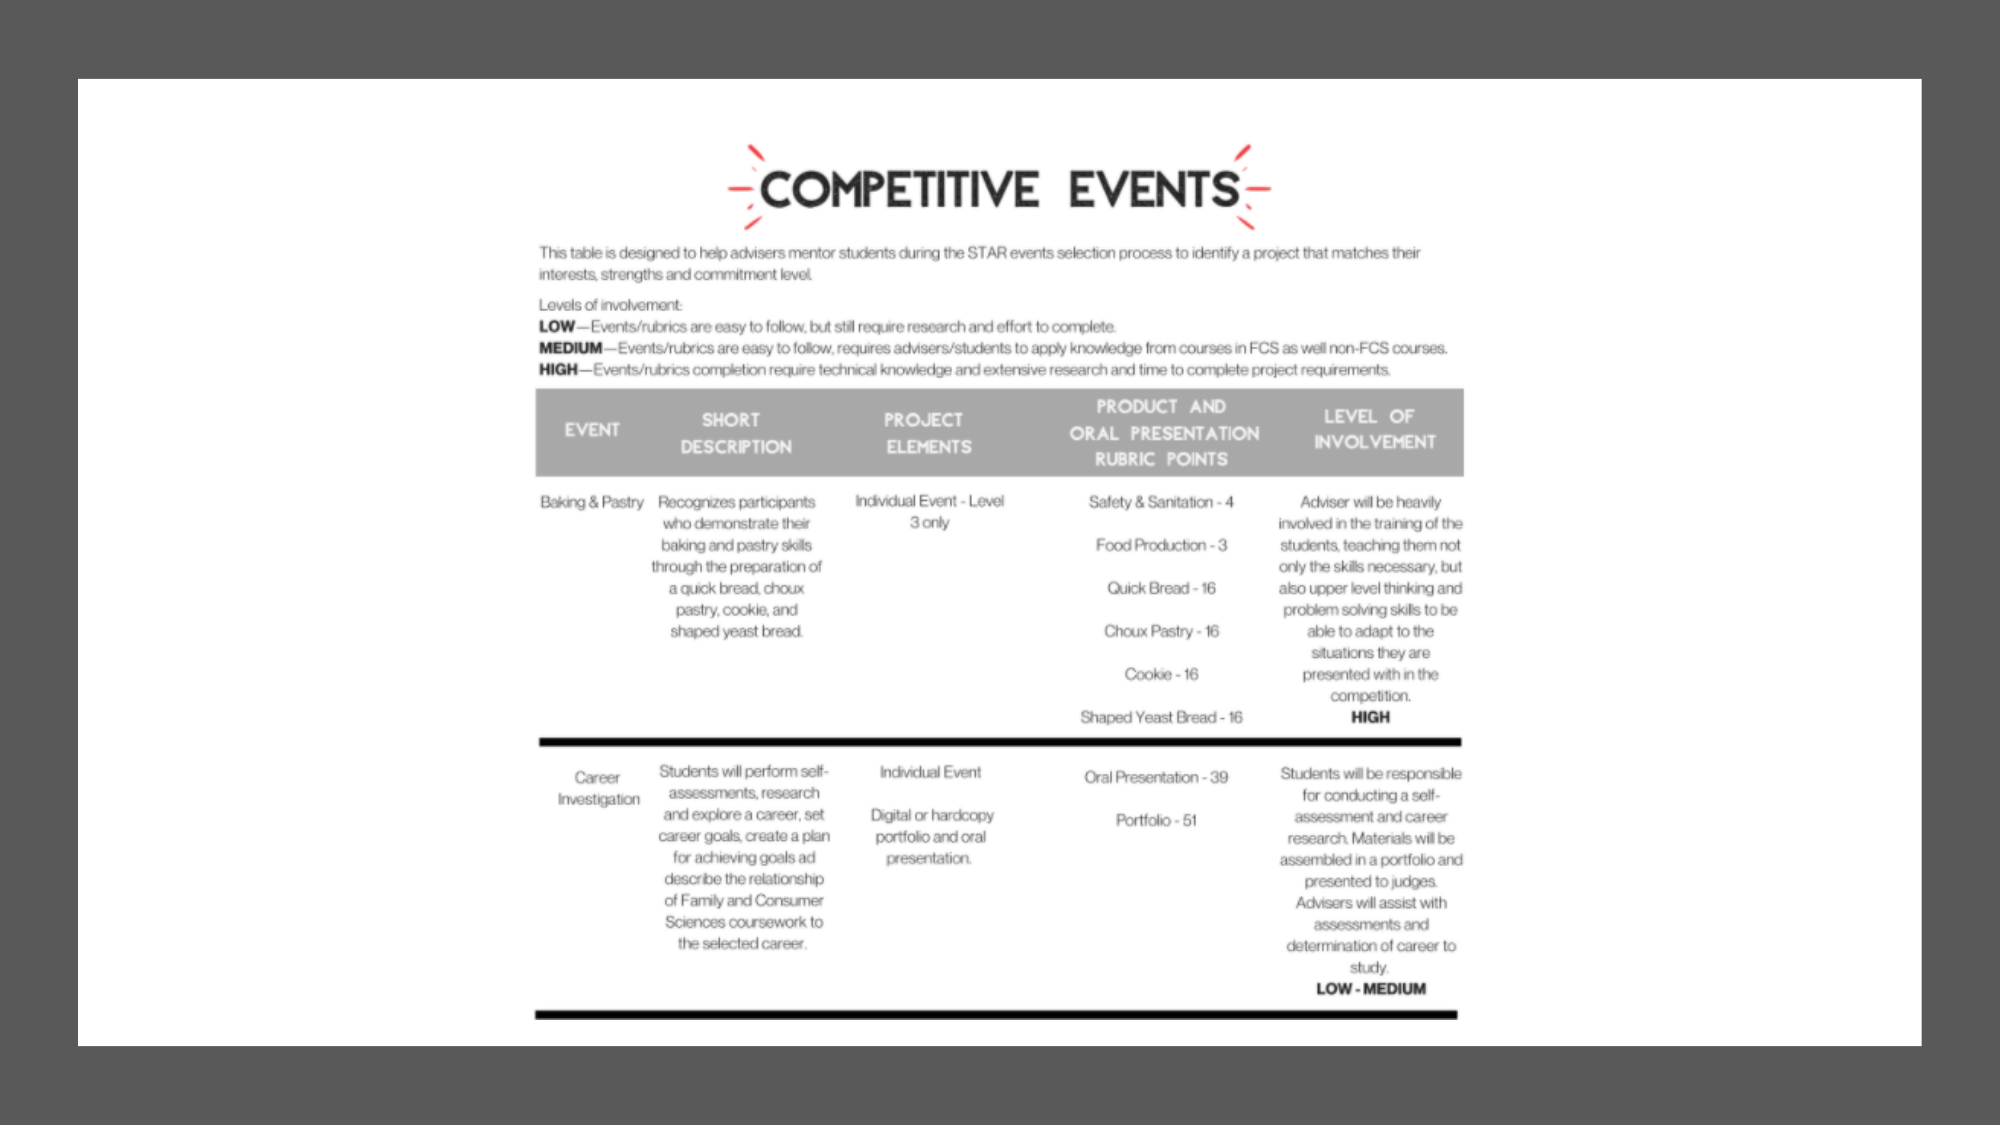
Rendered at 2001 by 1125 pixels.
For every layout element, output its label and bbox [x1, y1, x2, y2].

text_box [77, 78, 1923, 1047]
picture [513, 105, 1487, 1020]
text_box [0, 0, 2000, 1125]
